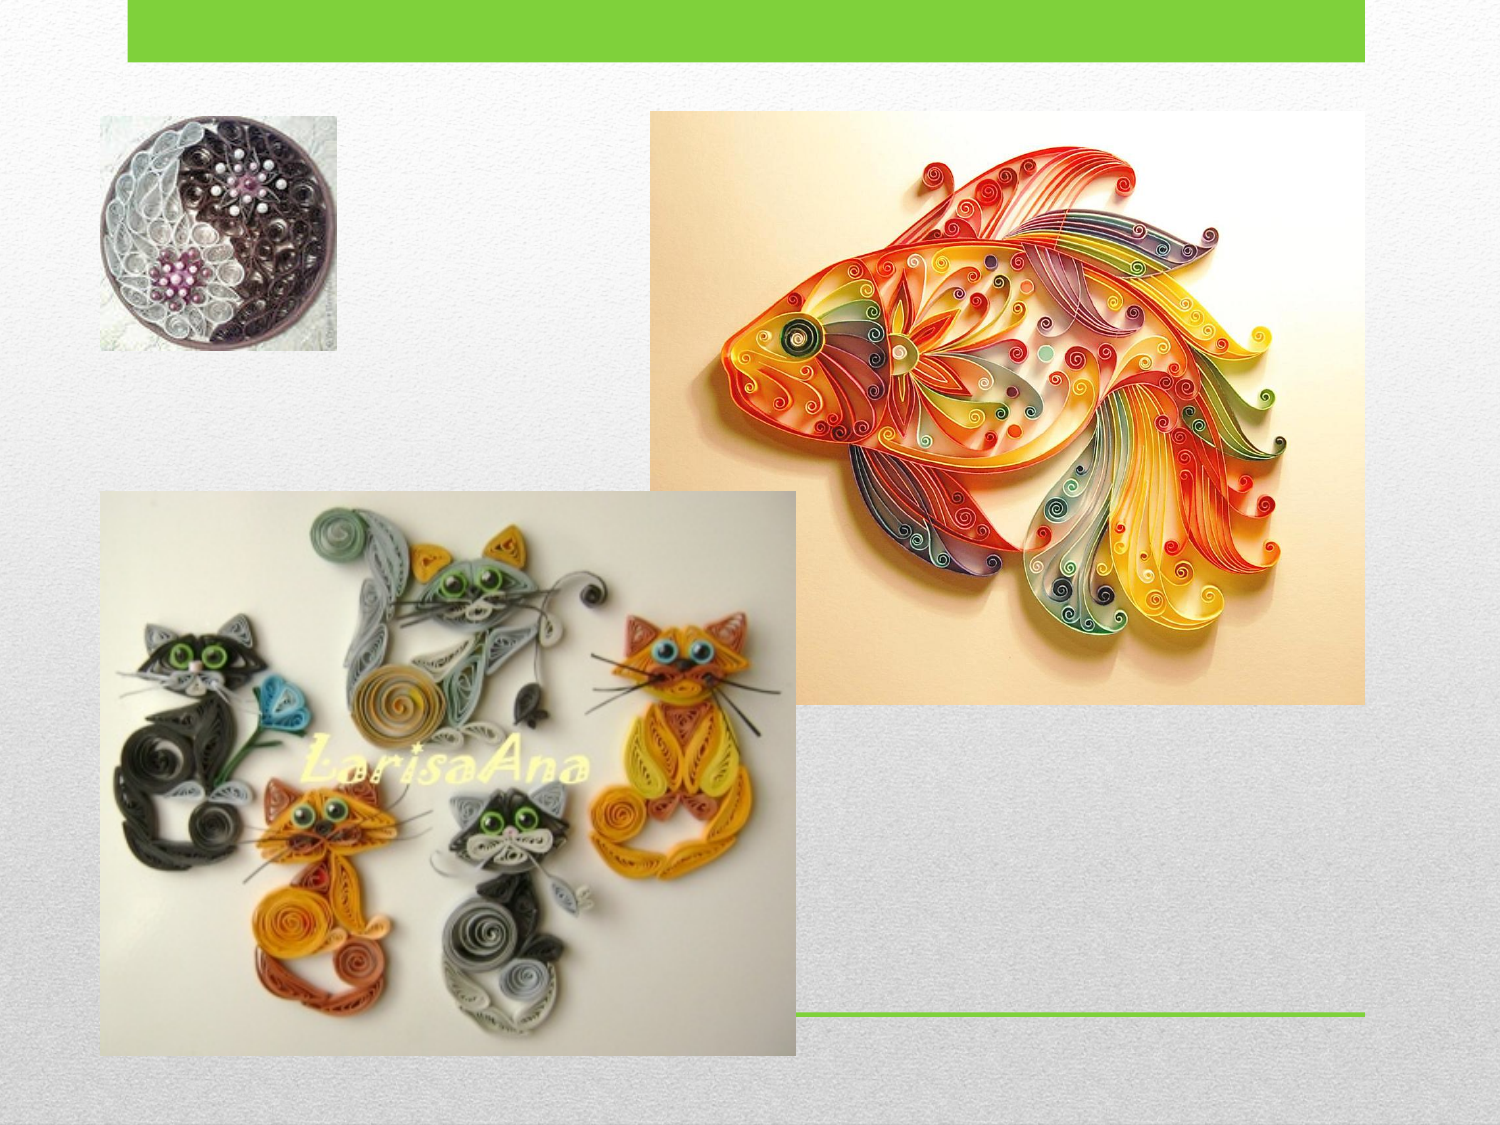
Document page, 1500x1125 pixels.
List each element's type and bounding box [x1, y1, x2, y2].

picture [99, 115, 337, 352]
picture [99, 110, 1366, 1056]
